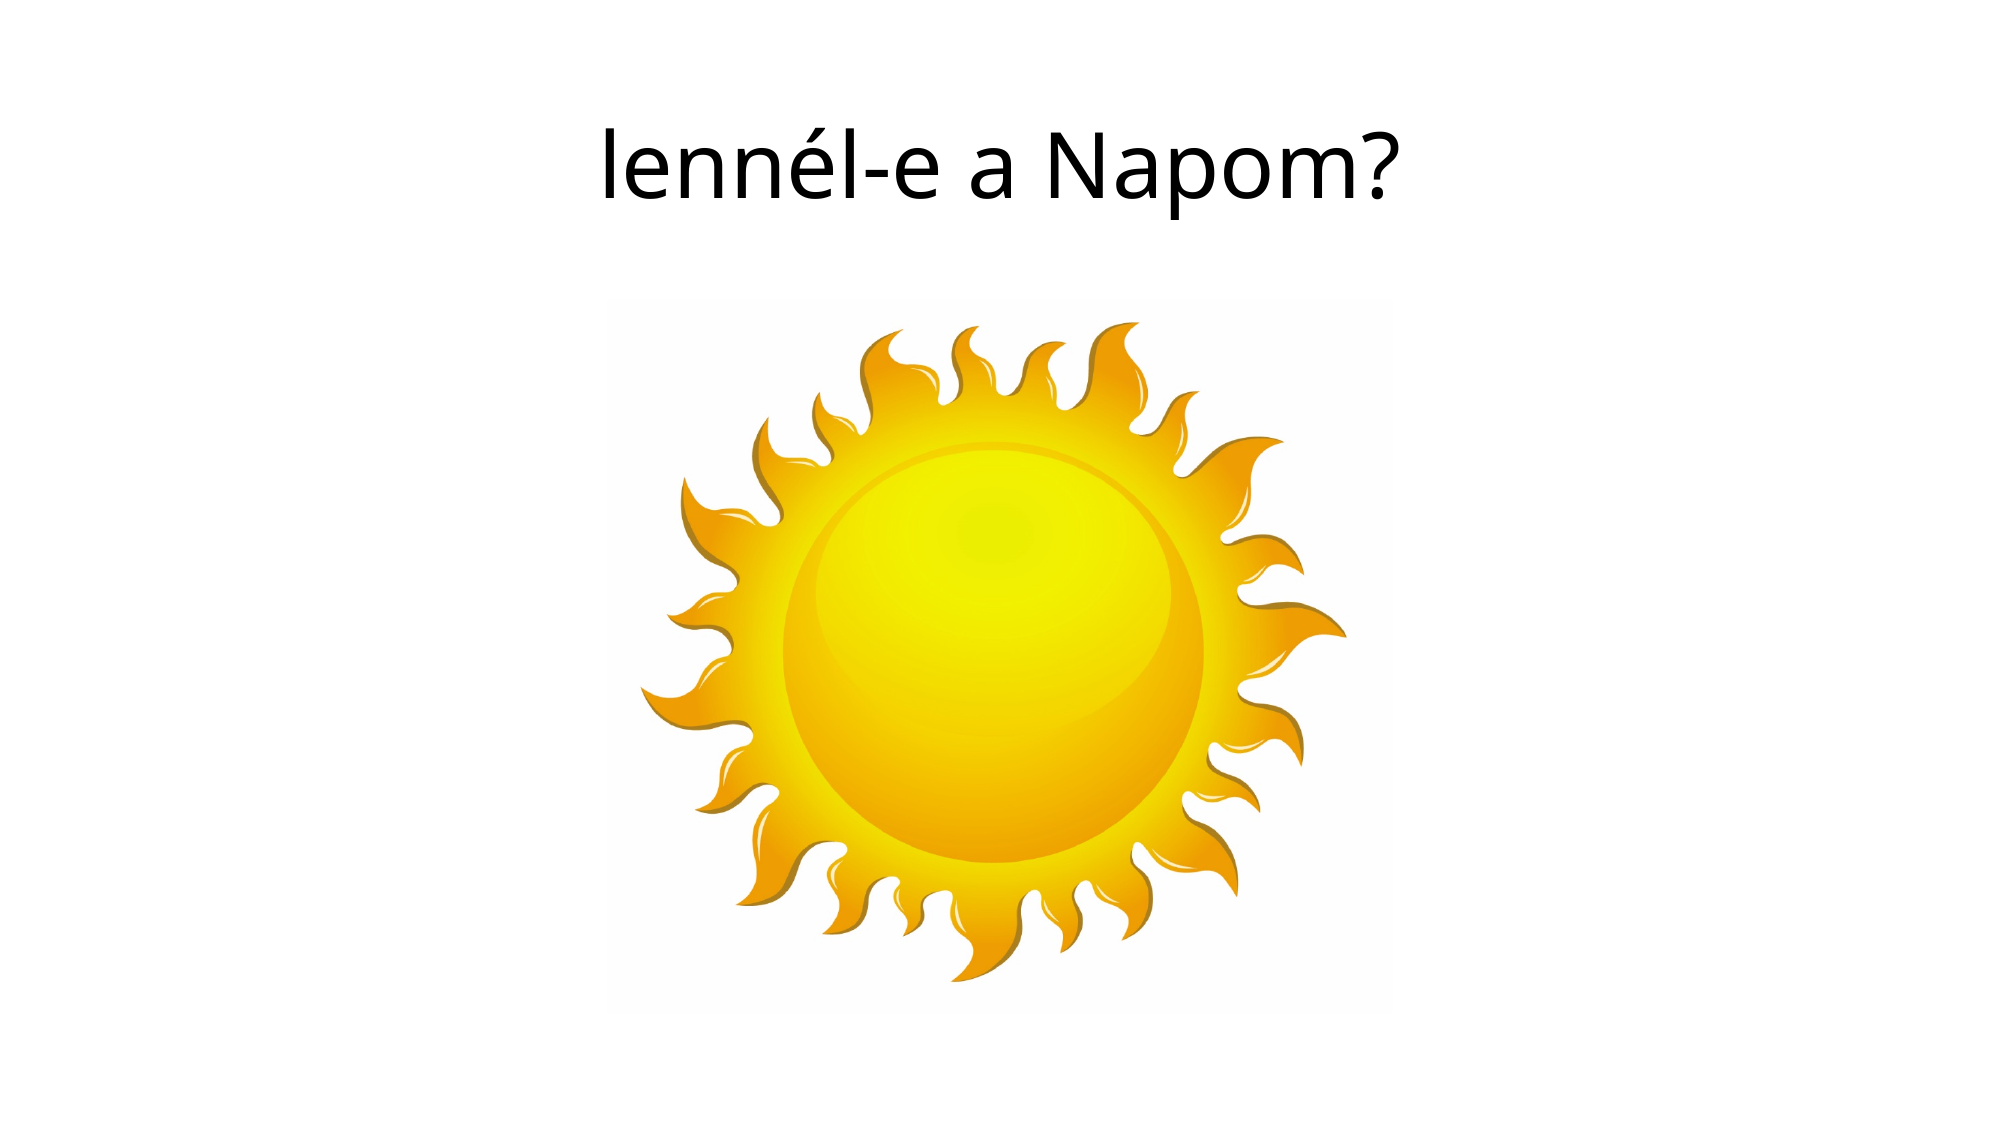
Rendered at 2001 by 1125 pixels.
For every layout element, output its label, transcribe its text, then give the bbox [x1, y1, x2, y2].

title lennél-e a Napom? [137, 59, 1863, 278]
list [606, 299, 1393, 1014]
